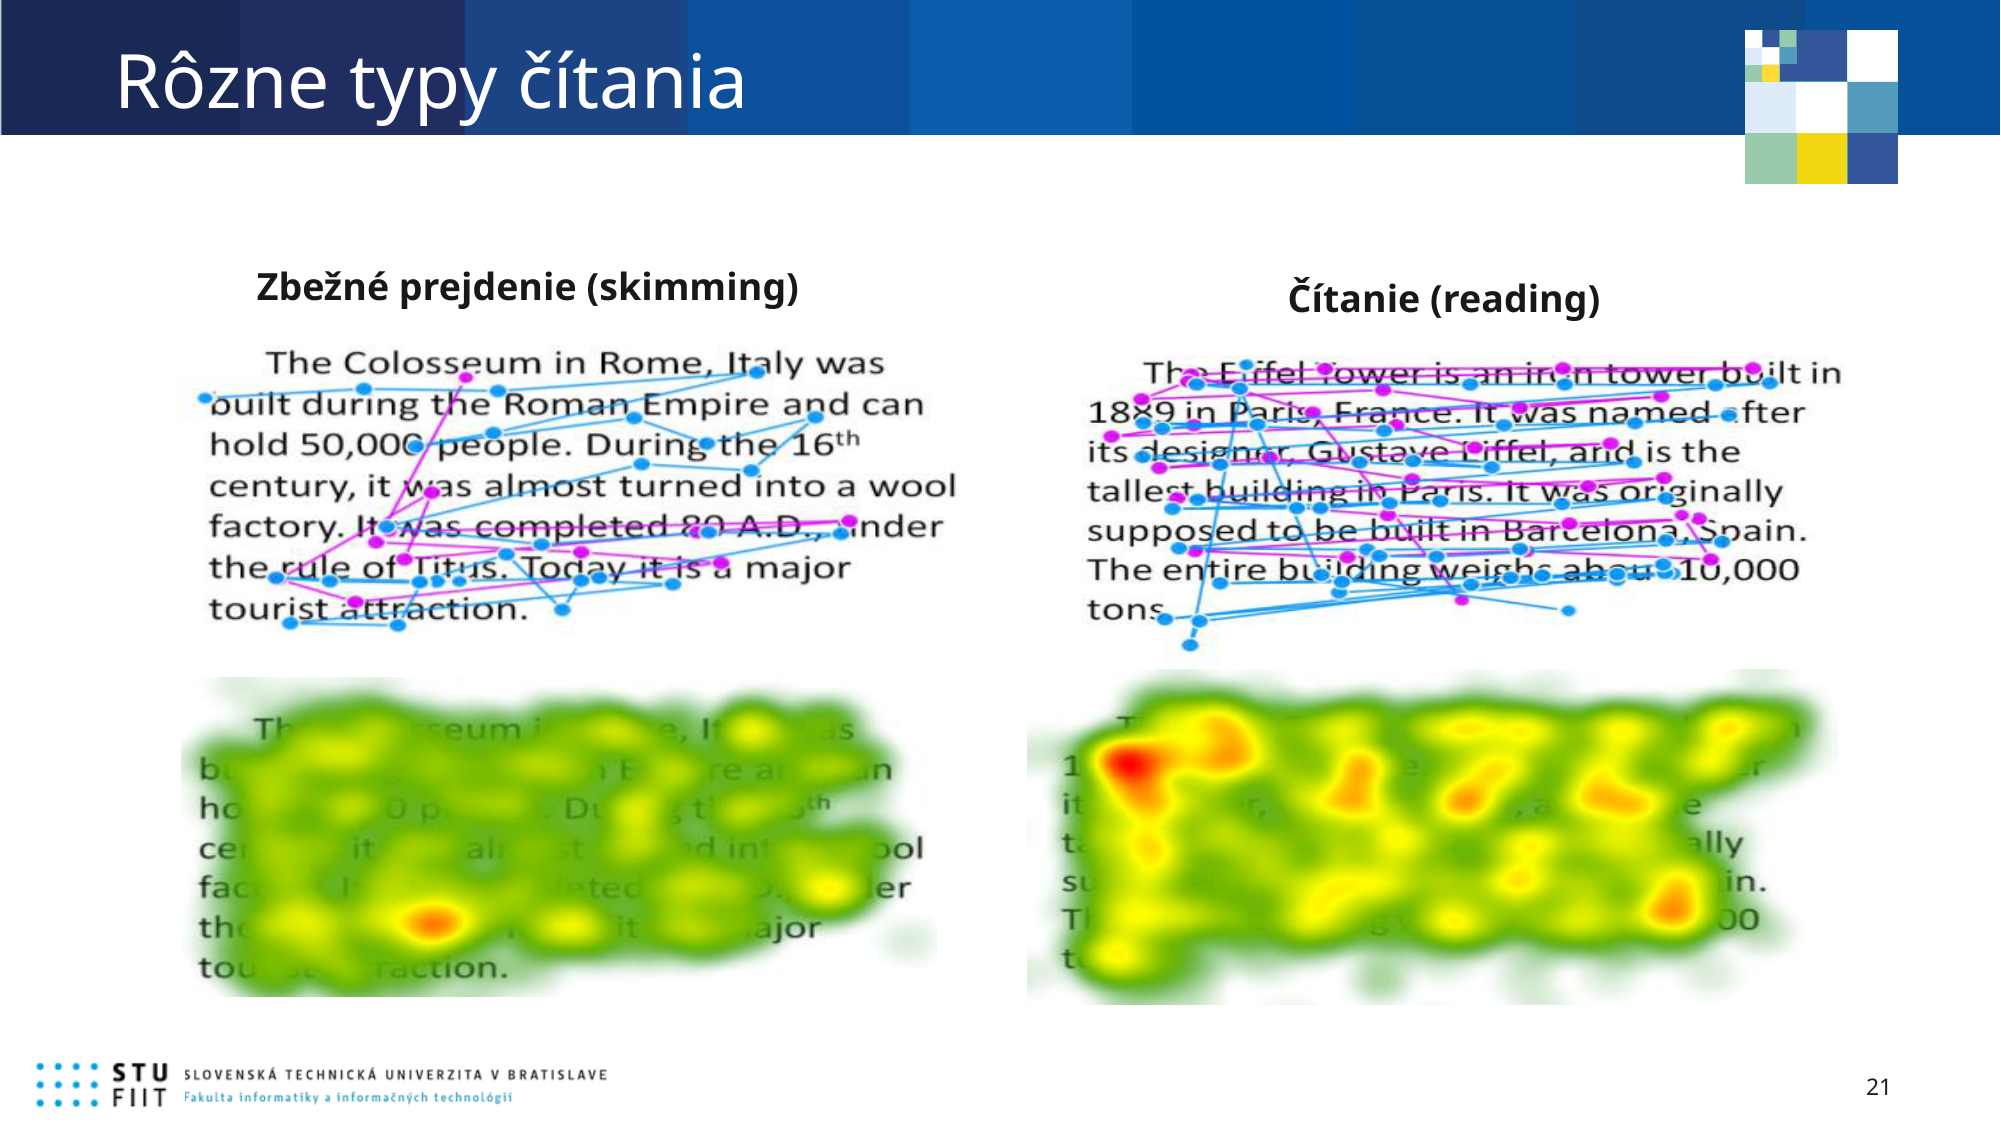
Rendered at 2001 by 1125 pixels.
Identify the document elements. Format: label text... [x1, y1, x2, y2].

picture [180, 677, 938, 998]
picture [999, 231, 1898, 1006]
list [119, 292, 994, 730]
picture [1745, 126, 1898, 184]
slide_number 21 [1441, 1058, 1908, 1119]
text_box Zbežné prejdenie (skimming) [242, 255, 815, 290]
picture [12, 1053, 616, 1117]
title Rôzne typy čítania [99, 30, 1900, 126]
